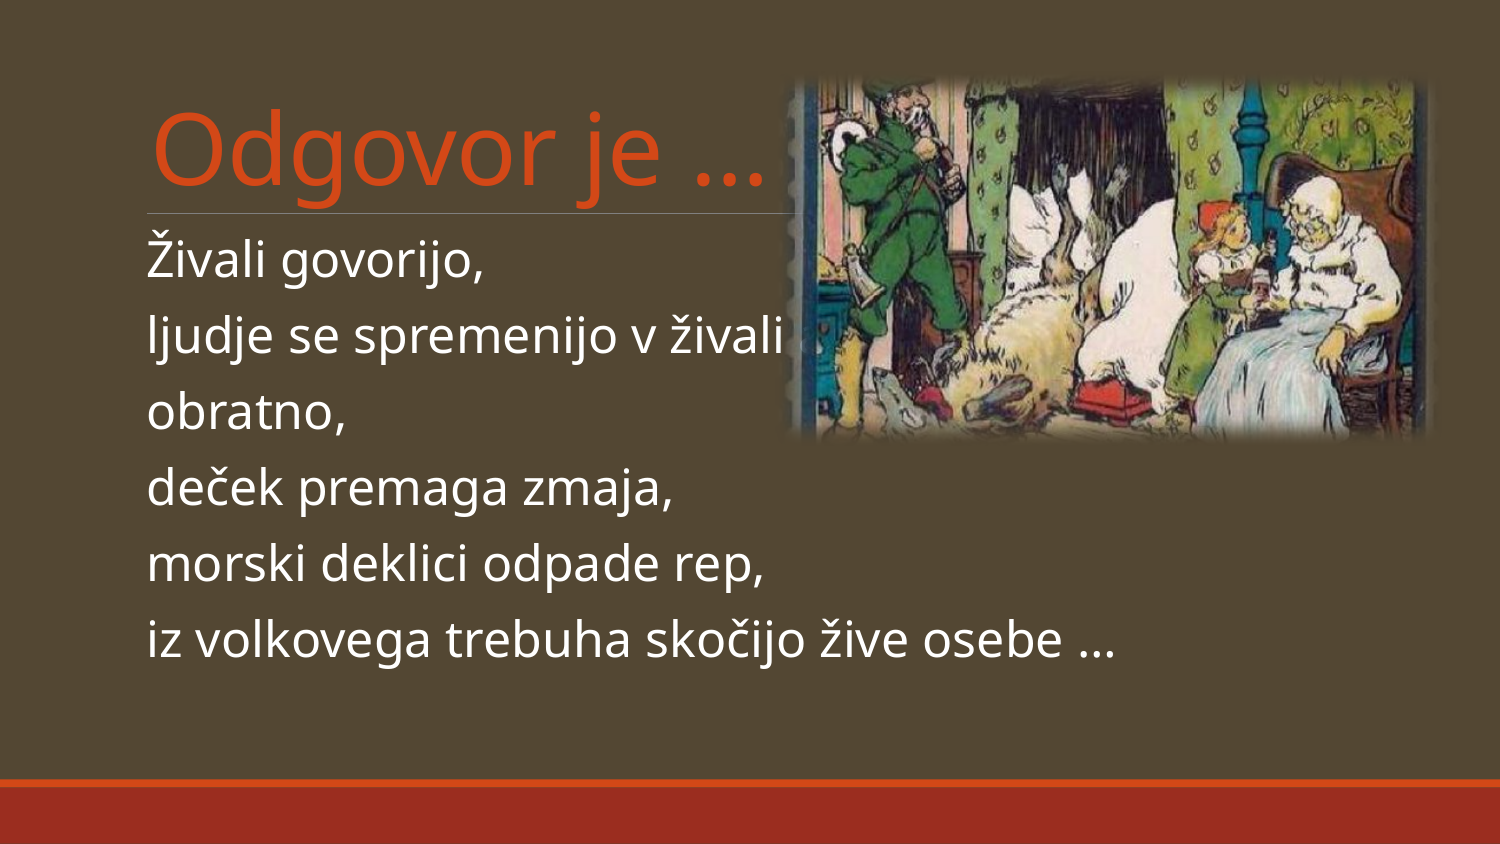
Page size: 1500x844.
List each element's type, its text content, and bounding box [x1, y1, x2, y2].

picture [774, 71, 1442, 448]
title Odgovor je … [135, 35, 1373, 214]
list Živali govorijo, ljudje se spremenijo v živali ali obratno, deček premaga zmaja, morski deklici odpade rep, iz volkovega trebuha skočijo žive osebe … [135, 227, 1373, 723]
